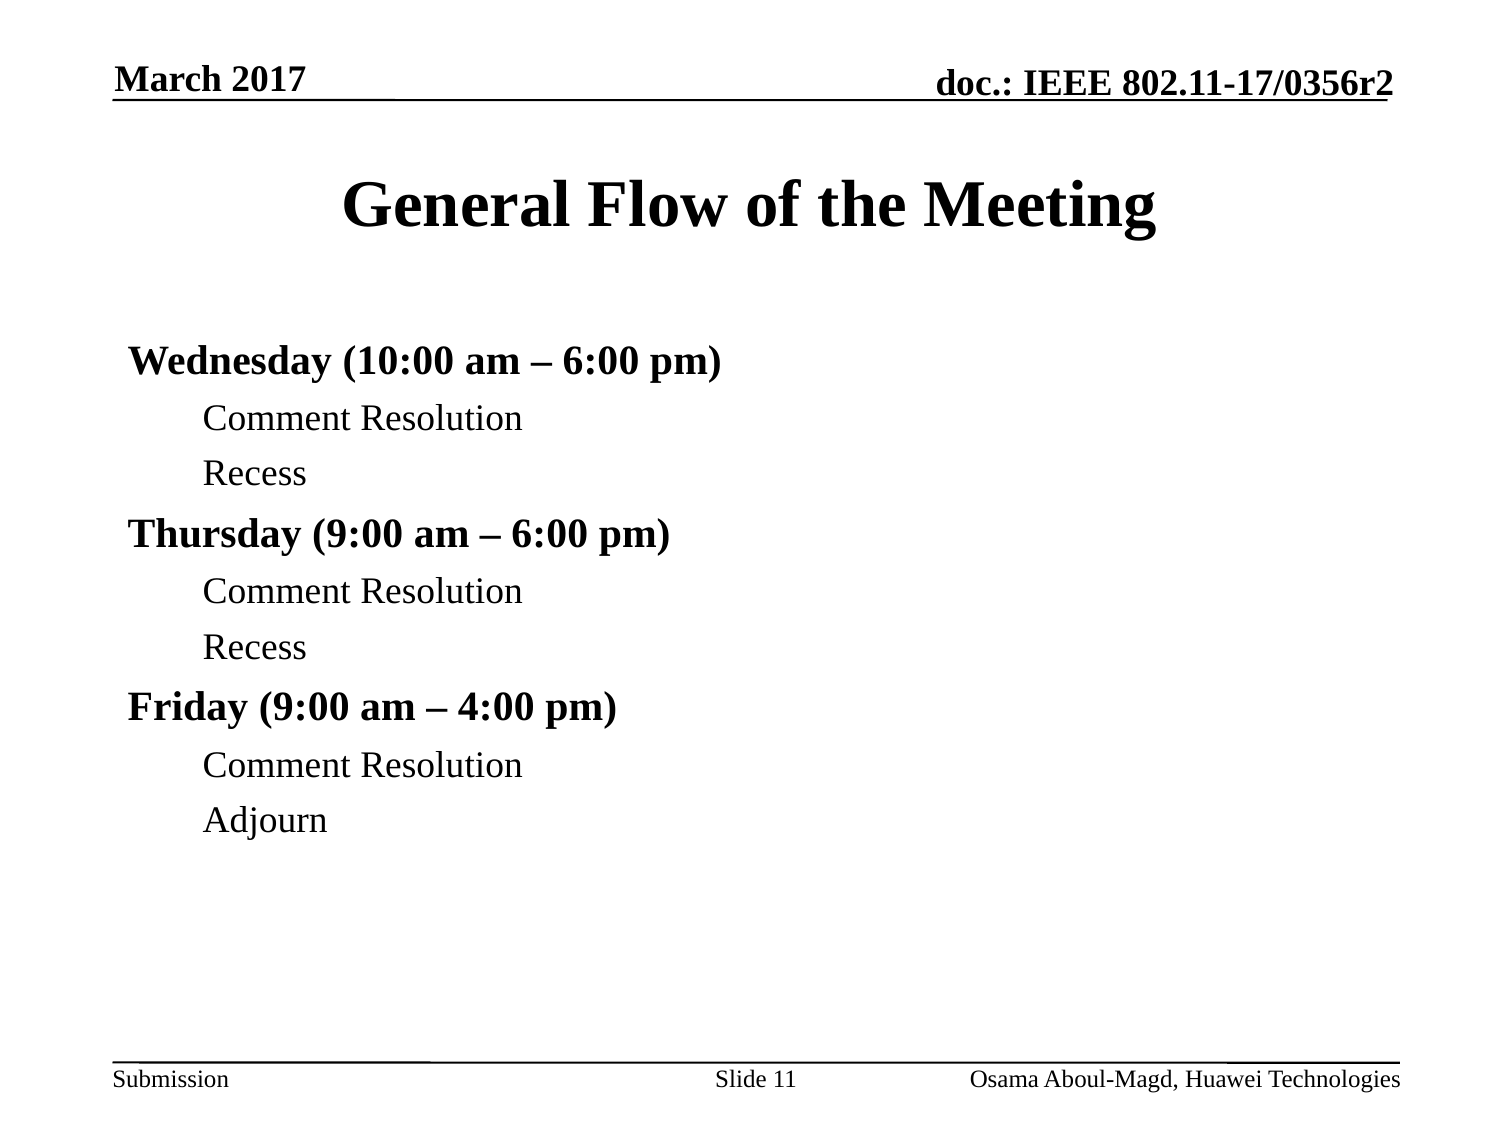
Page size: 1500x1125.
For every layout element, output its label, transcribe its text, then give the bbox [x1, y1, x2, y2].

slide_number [114, 54, 423, 100]
title General Flow of the Meeting [112, 112, 1388, 288]
footer Osama Aboul-Magd, Huawei Technologies [878, 1061, 1402, 1093]
list Wednesday (10:00 am – 6:00 pm) Comment Resolution Recess Thursday (9:00 am – 6:00 pm) Comment Resolution Recess Friday (9:00 am – 4:00 pm) Comment Resolution Adjourn [112, 324, 1388, 1000]
slide_number Slide 11 [712, 1061, 800, 1123]
